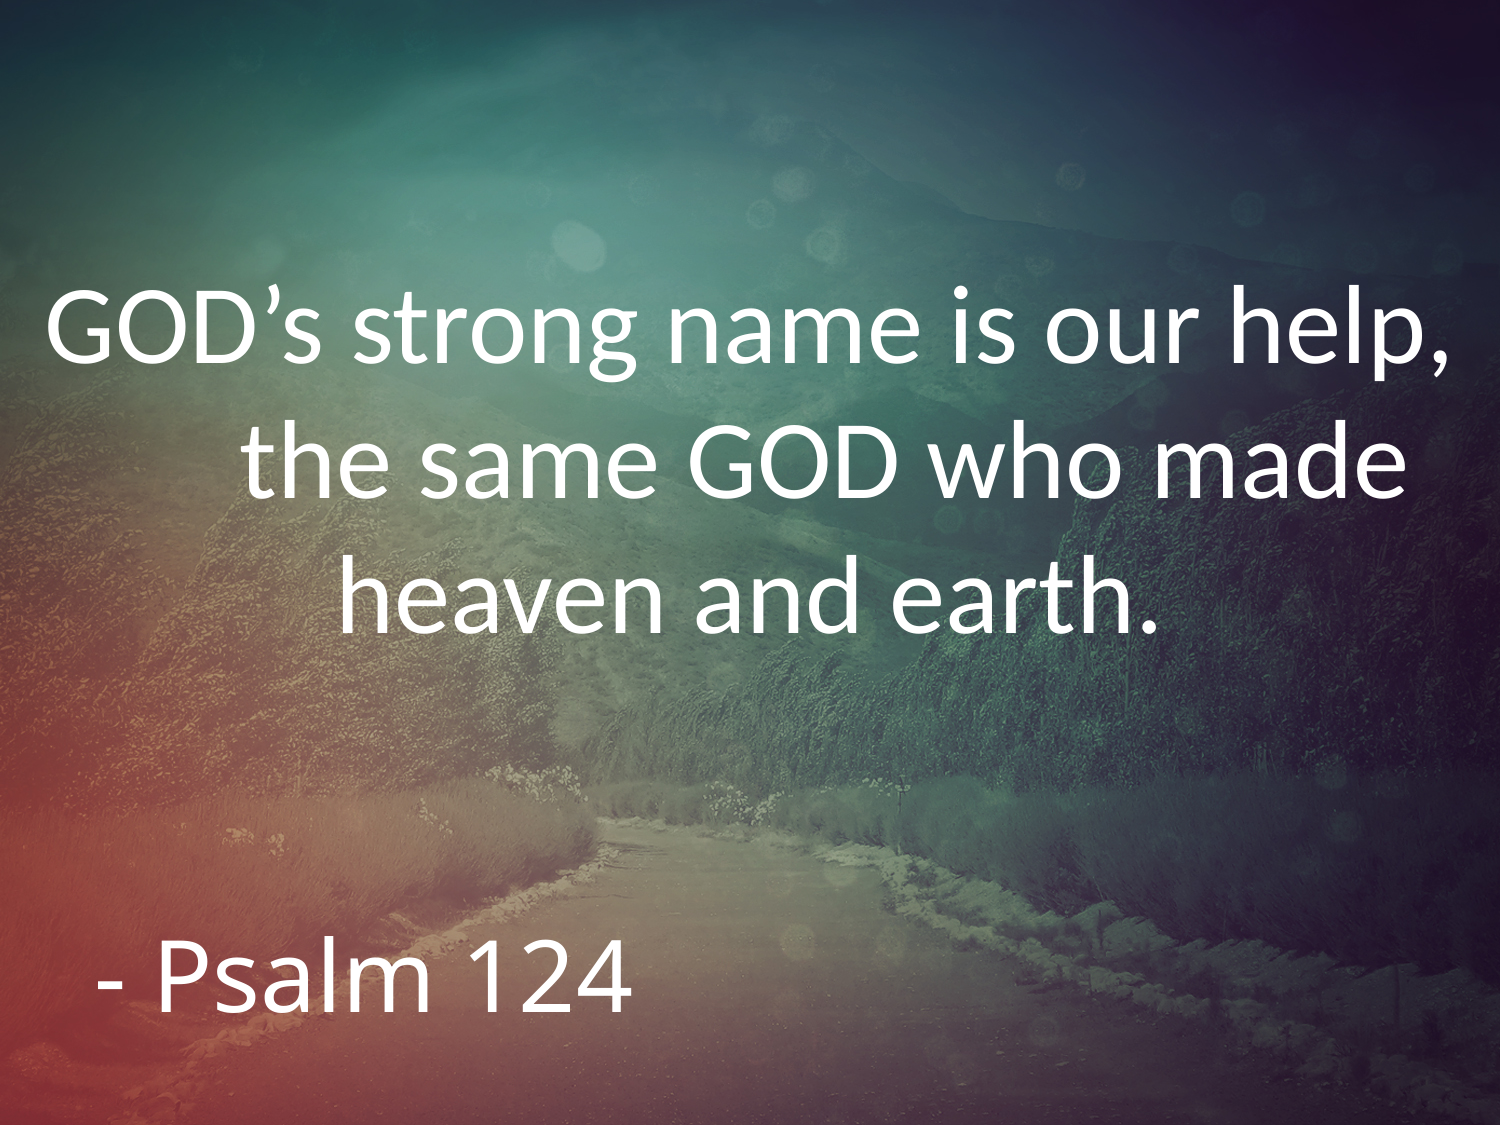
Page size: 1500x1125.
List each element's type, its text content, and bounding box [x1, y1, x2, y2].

text_box - Psalm 124 [79, 905, 869, 1041]
picture [0, 0, 1500, 1125]
title GOD’s strong name is our help, the same GOD who made heaven and earth. [26, 562, 1474, 750]
